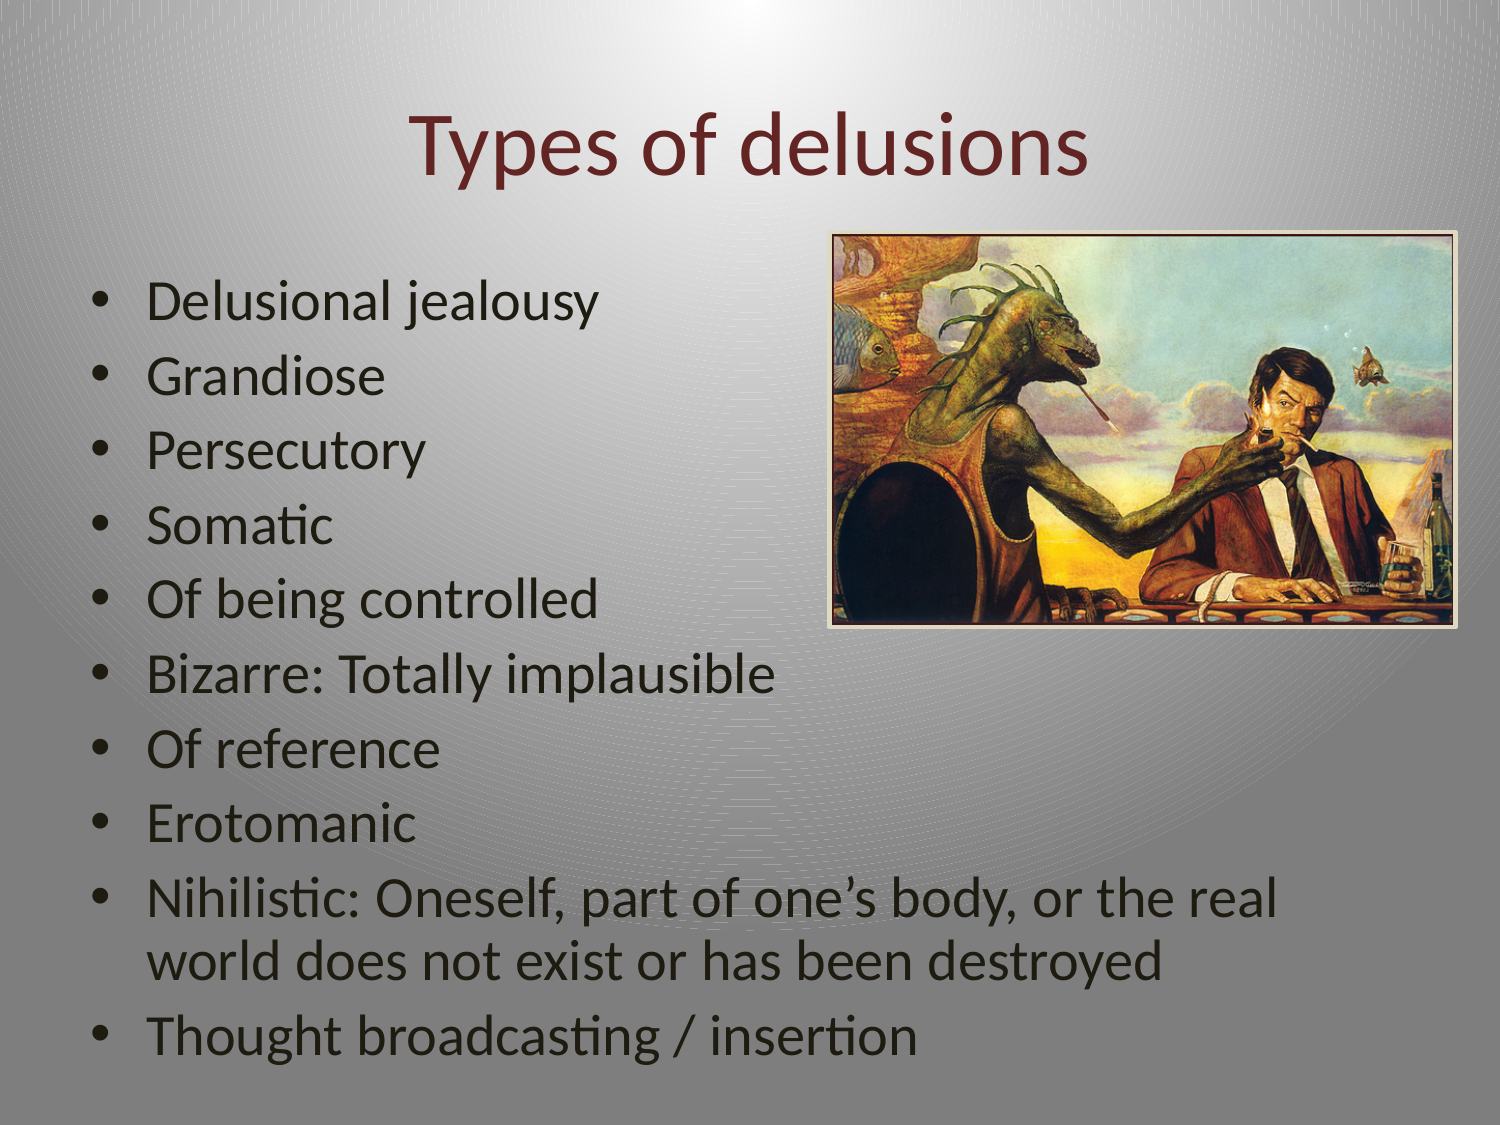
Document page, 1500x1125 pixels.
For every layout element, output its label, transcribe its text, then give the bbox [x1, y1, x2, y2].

list Delusional jealousy Grandiose Persecutory Somatic Of being controlled Bizarre: Totally implausible Of reference Erotomanic Nihilistic: Oneself, part of one’s body, or the real world does not exist or has been destroyed Thought broadcasting / insertion [74, 262, 1426, 1095]
picture [831, 234, 1454, 625]
title Types of delusions [74, 44, 1426, 233]
